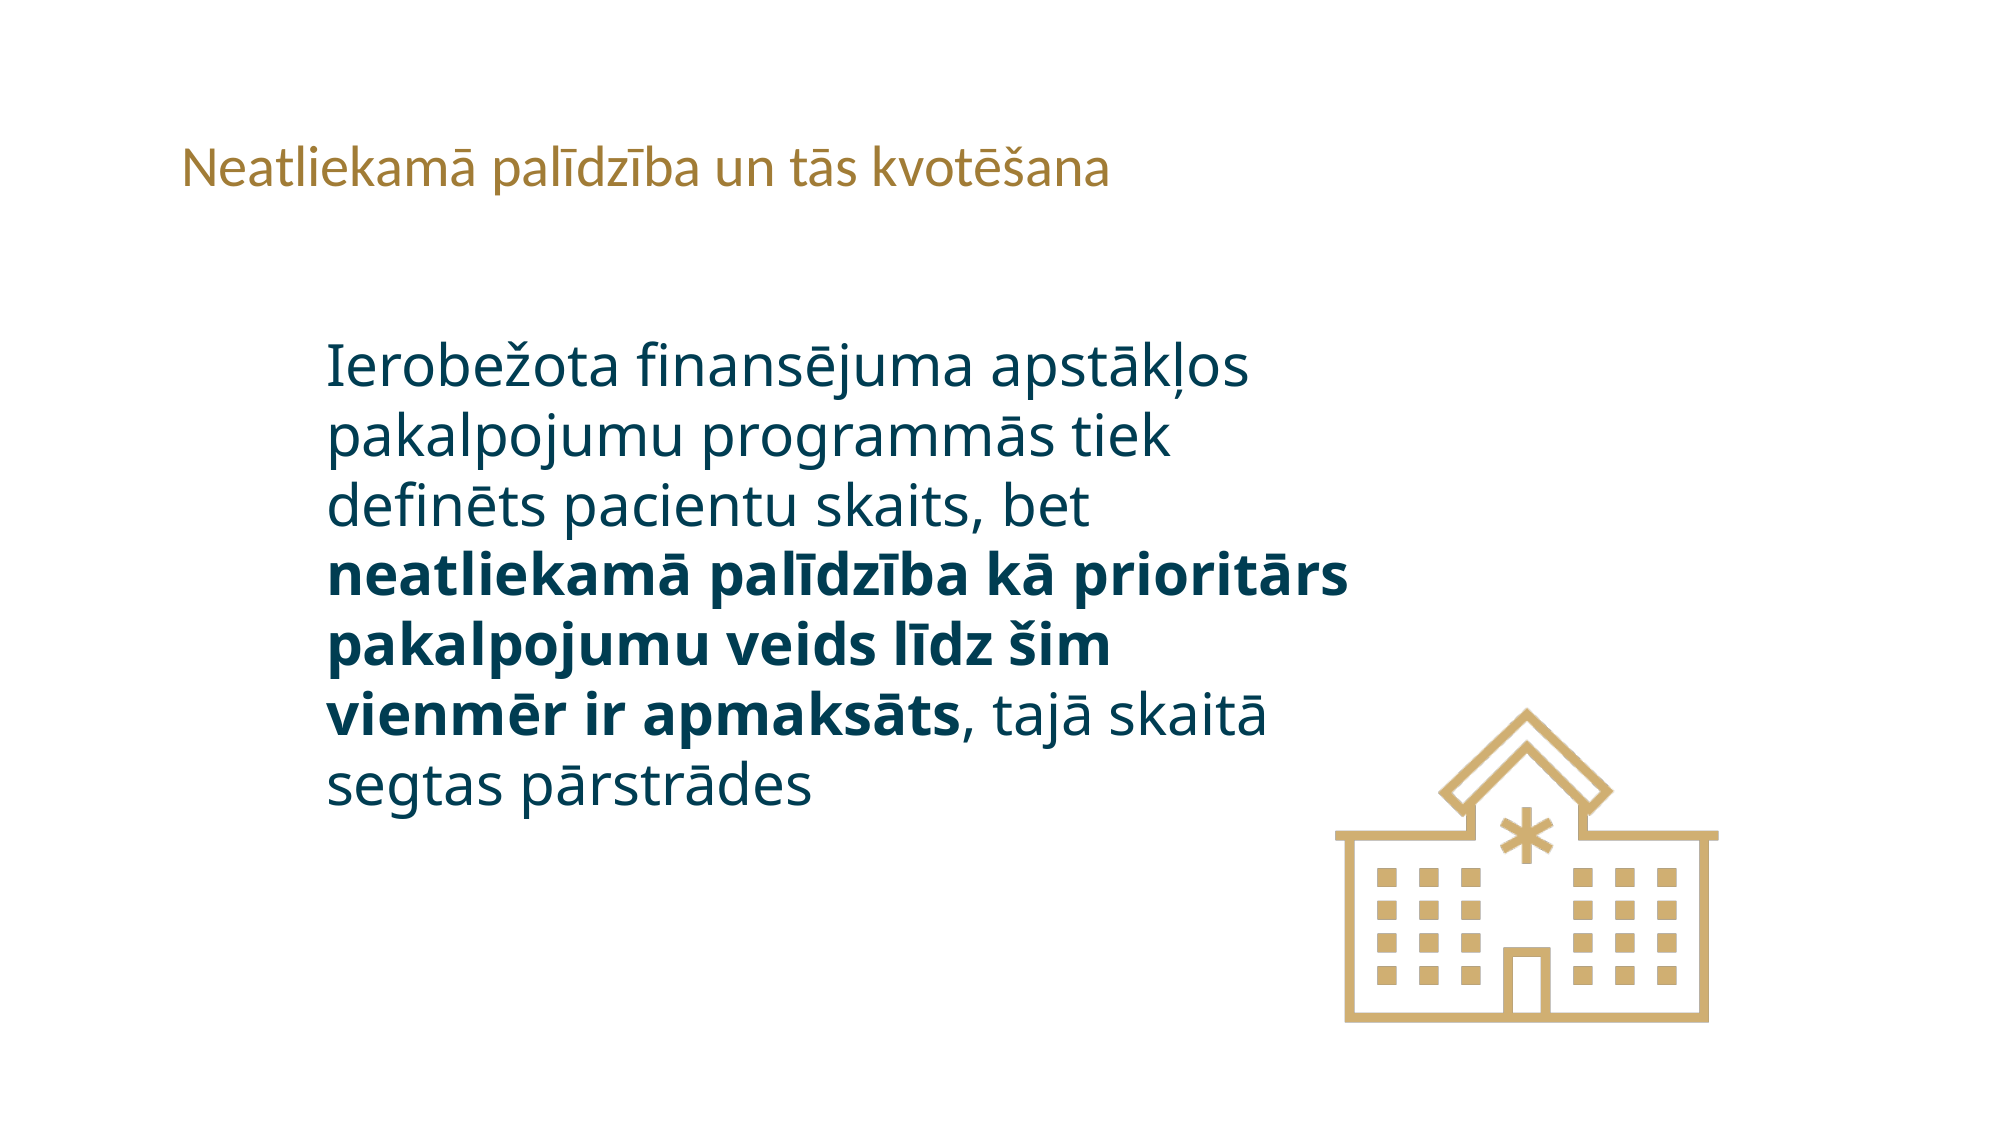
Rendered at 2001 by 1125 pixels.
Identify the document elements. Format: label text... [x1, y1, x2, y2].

picture [1303, 649, 1751, 1097]
text_box Ierobežota finansējuma apstākļos pakalpojumu programmās tiek definēts pacientu skaits, bet neatliekamā palīdzība kā prioritārs pakalpojumu veids līdz šim vienmēr ir apmaksāts, tajā skaitā segtas pārstrādes [311, 320, 1372, 825]
text_box Neatliekamā palīdzība un tās kvotēšana [166, 120, 1950, 206]
